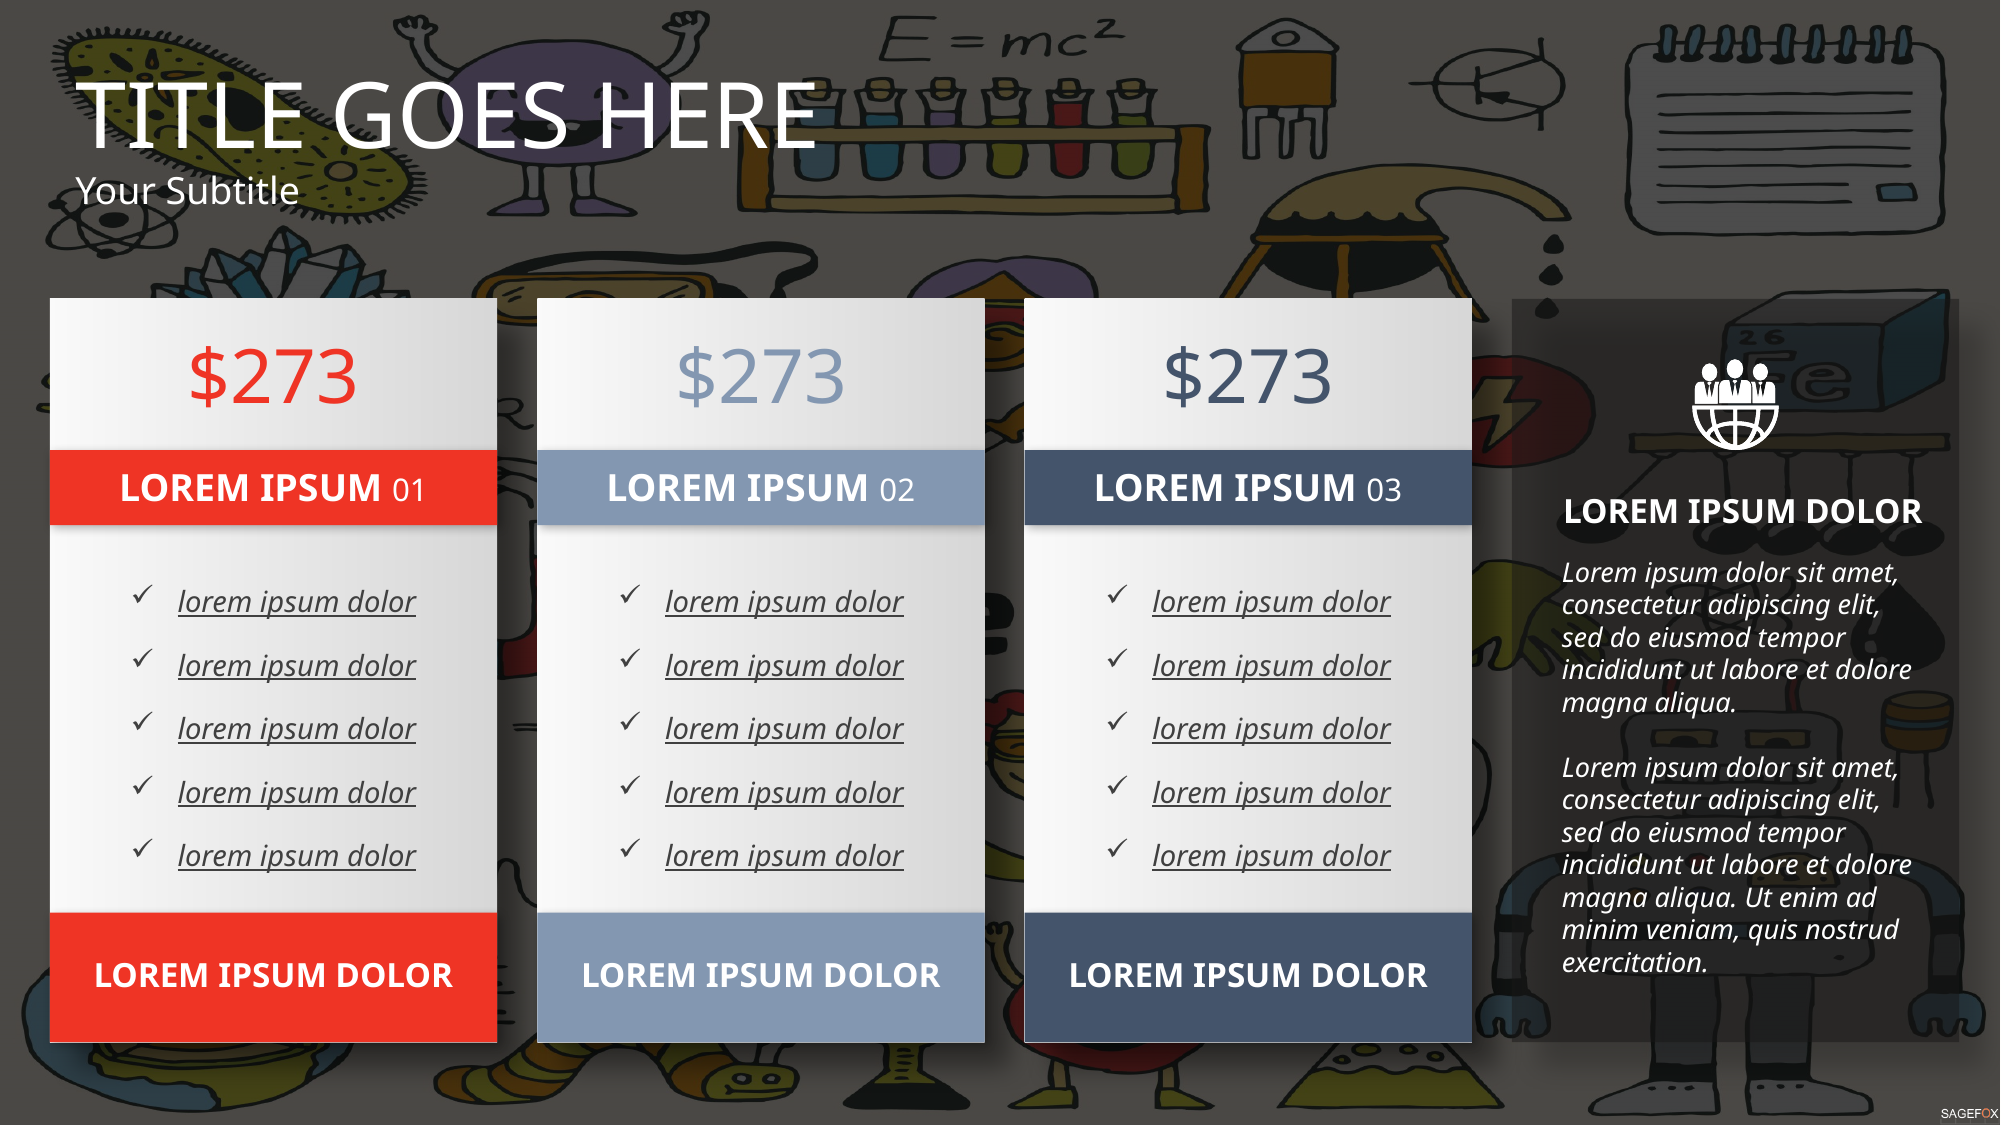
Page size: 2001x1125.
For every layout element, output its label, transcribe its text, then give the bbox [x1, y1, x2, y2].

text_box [1692, 359, 1779, 450]
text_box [1024, 298, 1472, 1043]
picture [0, 0, 2001, 1125]
text_box LOREM IPSUM DOLOR Lorem ipsum dolor sit amet, consectetur adipiscing elit, sed do eiusmod tempor incididunt ut labore et dolore magna aliqua. Lorem ipsum dolor sit amet, consectetur adipiscing elit, sed do eiusmod tempor incididunt ut labore et dolore magna aliqua. Ut enim ad minim veniam, quis nostrud exercitation. [1547, 482, 1940, 985]
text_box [537, 298, 985, 1043]
text_box [1511, 298, 1960, 1043]
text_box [49, 298, 498, 1043]
text_box TITLE GOES HERE Your Subtitle [60, 49, 1036, 220]
